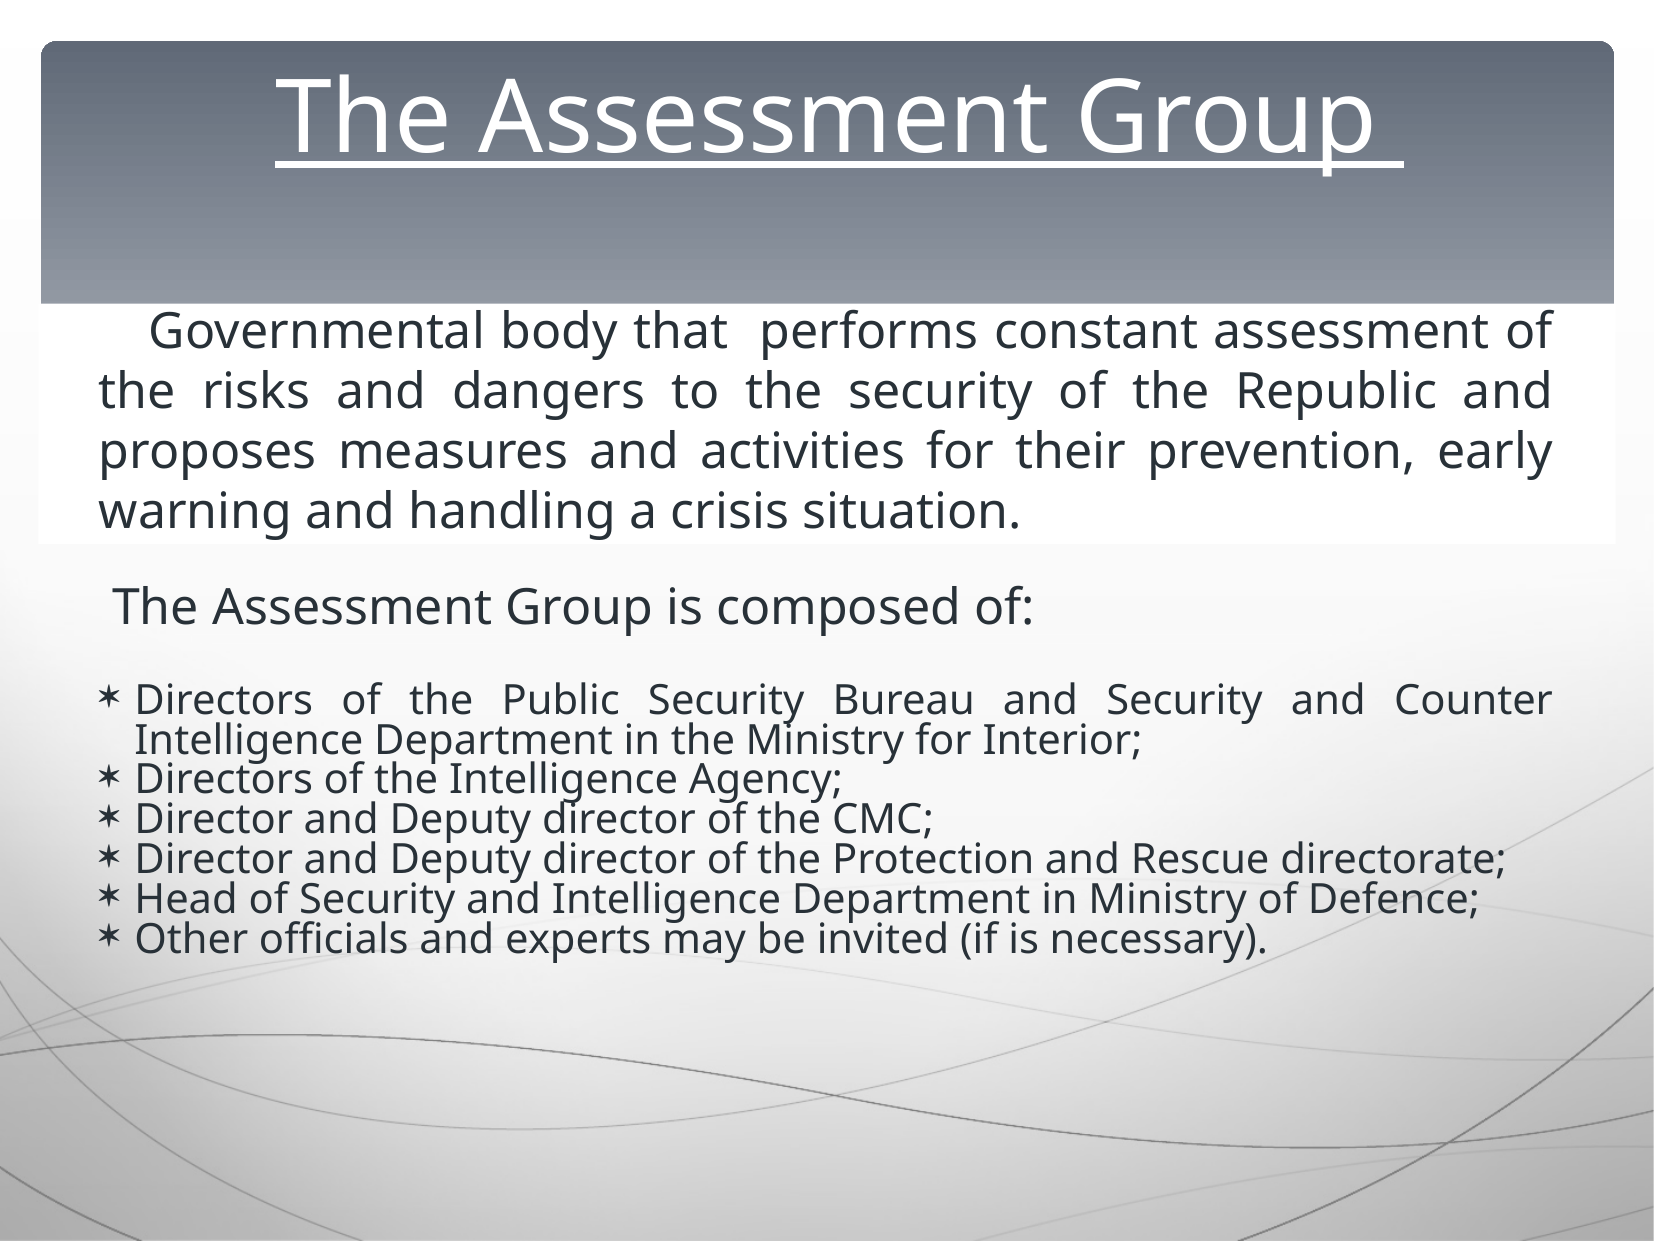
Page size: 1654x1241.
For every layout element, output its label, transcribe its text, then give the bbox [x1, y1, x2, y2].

text_box The Assessment Group [82, 29, 1571, 195]
picture [0, 0, 1654, 1241]
text_box Governmental body that performs constant assessment of the risks and dangers to the security of the Republic and proposes measures and activities for their prevention, early warning and handling a crisis situation. The Assessment Group is composed of: Directors of the Public Security Bureau and Security and Counter Intelligence Department in the Ministry for Interior; Directors of the Intelligence Agency; Director and Deputy director of the CMC; Director and Deputy director of the Protection and Rescue directorate; Head of Security and Intelligence Department in Ministry of Defence; Other officials and experts may be invited (if is necessary). [82, 290, 1571, 1241]
